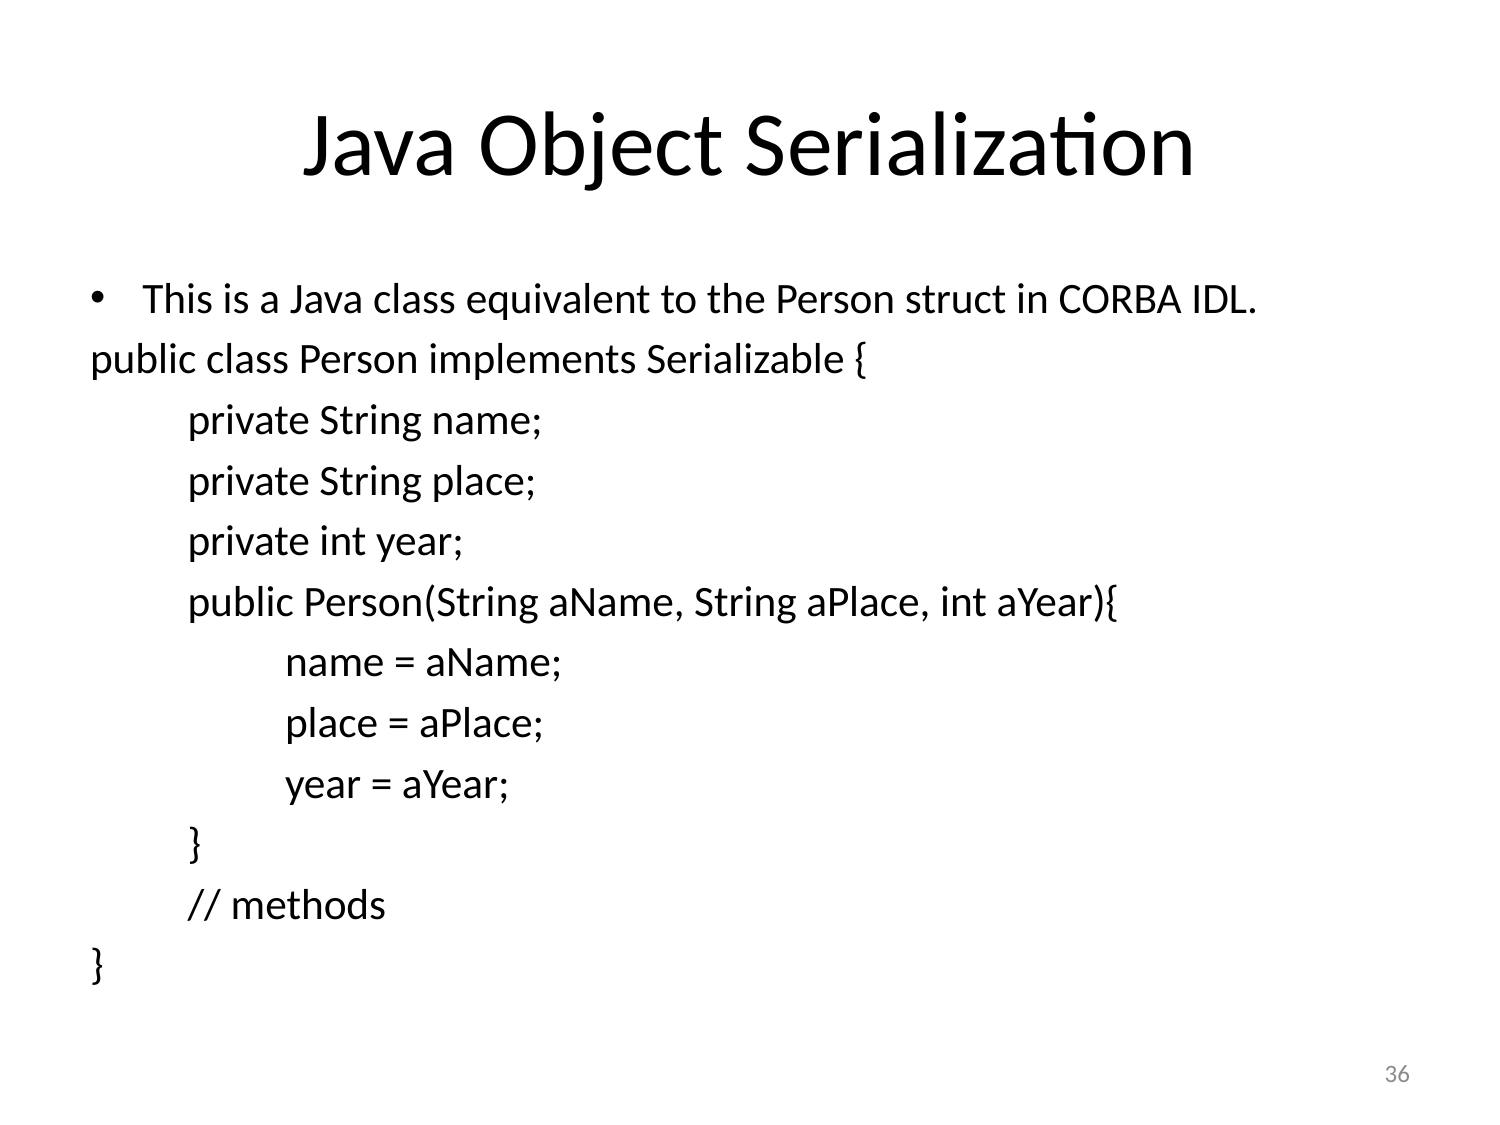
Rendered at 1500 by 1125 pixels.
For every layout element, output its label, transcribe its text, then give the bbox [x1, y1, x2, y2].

slide_number 36 [1074, 1042, 1425, 1103]
list This is a Java class equivalent to the Person struct in CORBA IDL. public class Person implements Serializable { private String name; private String place; private int year; public Person(String aName, String aPlace, int aYear){ name = aName; place = aPlace; year = aYear; } // methods } [75, 262, 1425, 1005]
title Java Object Serialization [75, 45, 1425, 233]
